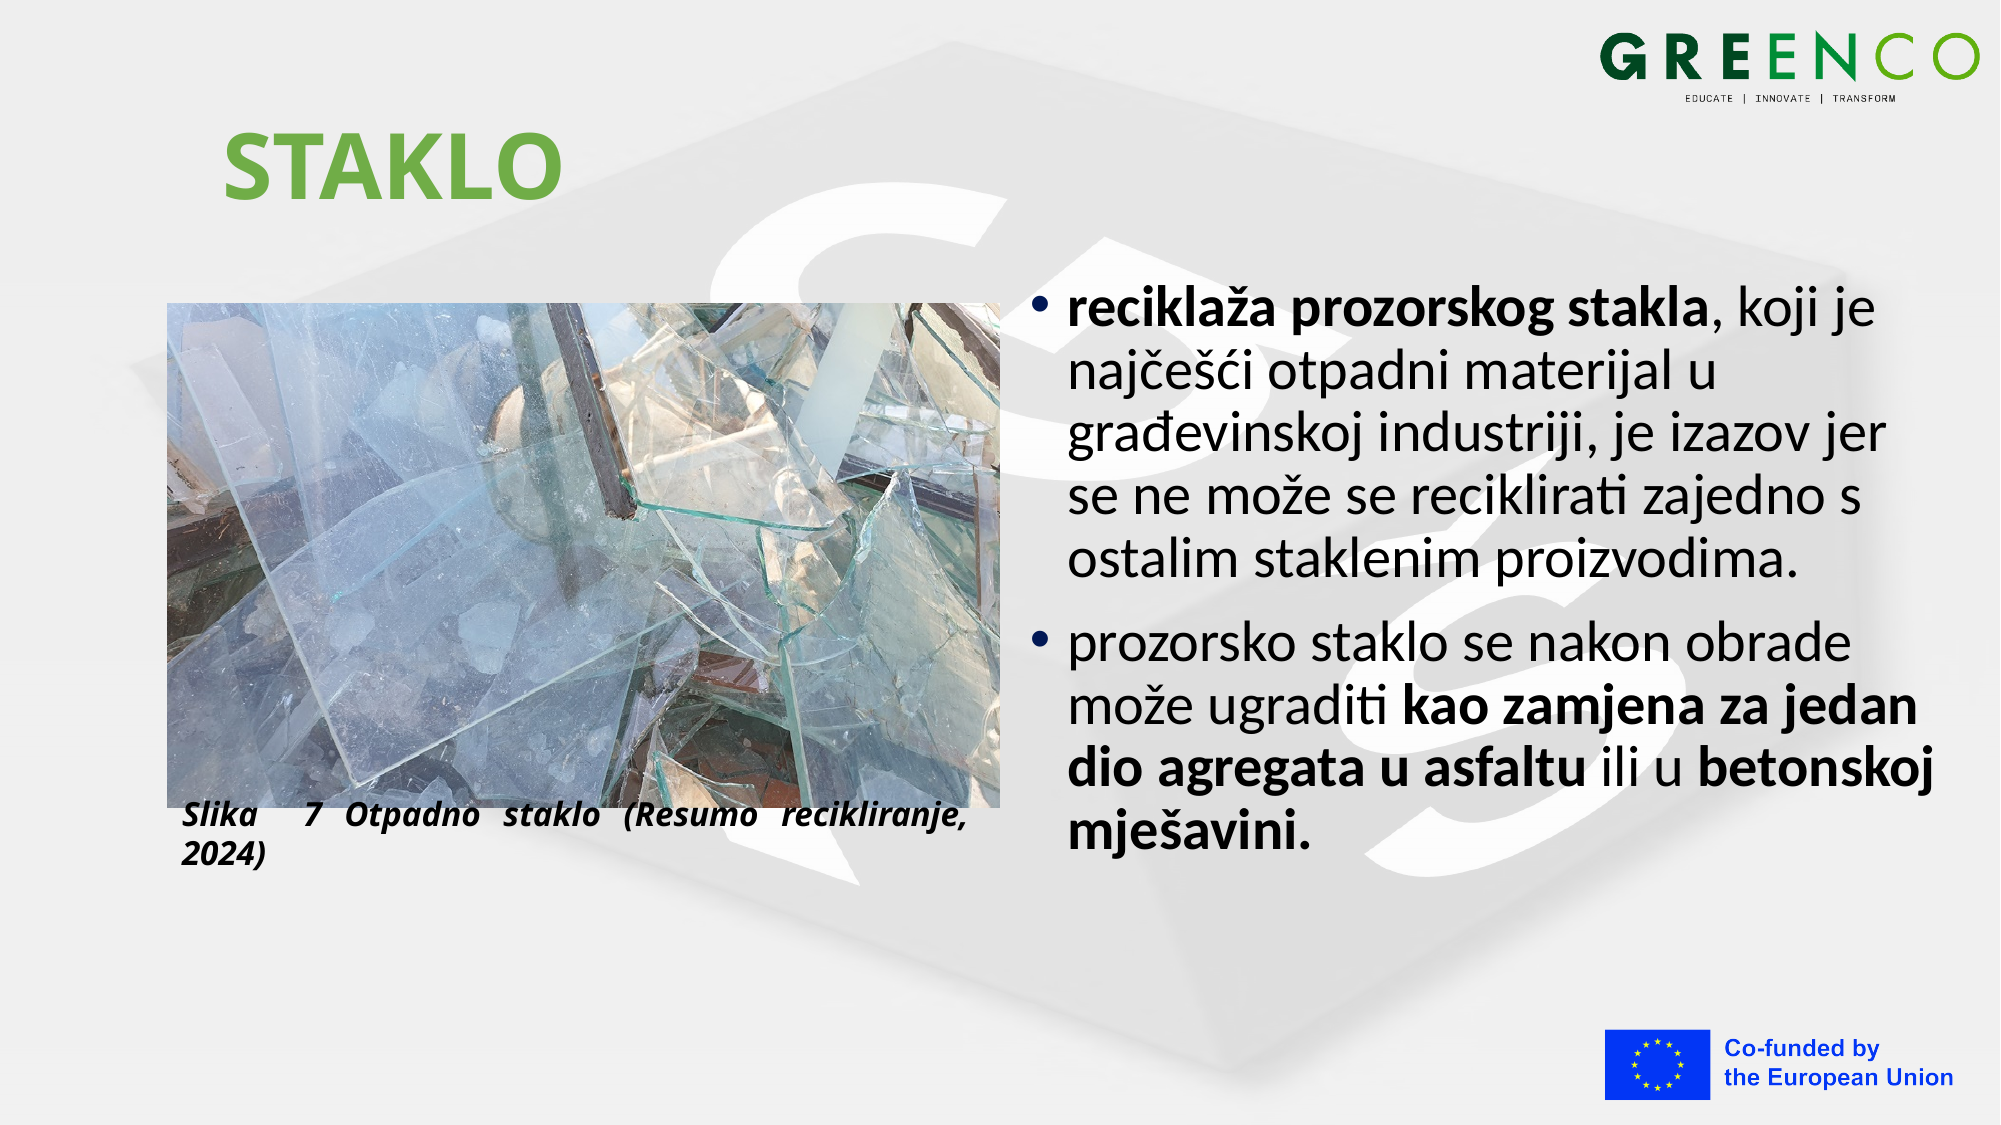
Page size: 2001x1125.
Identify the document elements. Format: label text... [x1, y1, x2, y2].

picture [167, 303, 1000, 808]
title STAKLO [207, 99, 1887, 213]
picture [1600, 1025, 1980, 1105]
text_box reciklaža prozorskog stakla, koji je najčešći otpadni materijal u građevinskoj industriji, je izazov jer se ne može se reciklirati zajedno s ostalim staklenim proizvodima. prozorsko staklo se nakon obrade može ugraditi kao zamjena za jedan dio agregata u asfaltu ili u betonskoj mješavini. [1014, 268, 1955, 994]
text_box Slika 7 Otpadno staklo (Resumo recikliranje, 2024) [167, 808, 985, 880]
picture [1600, 30, 1980, 104]
